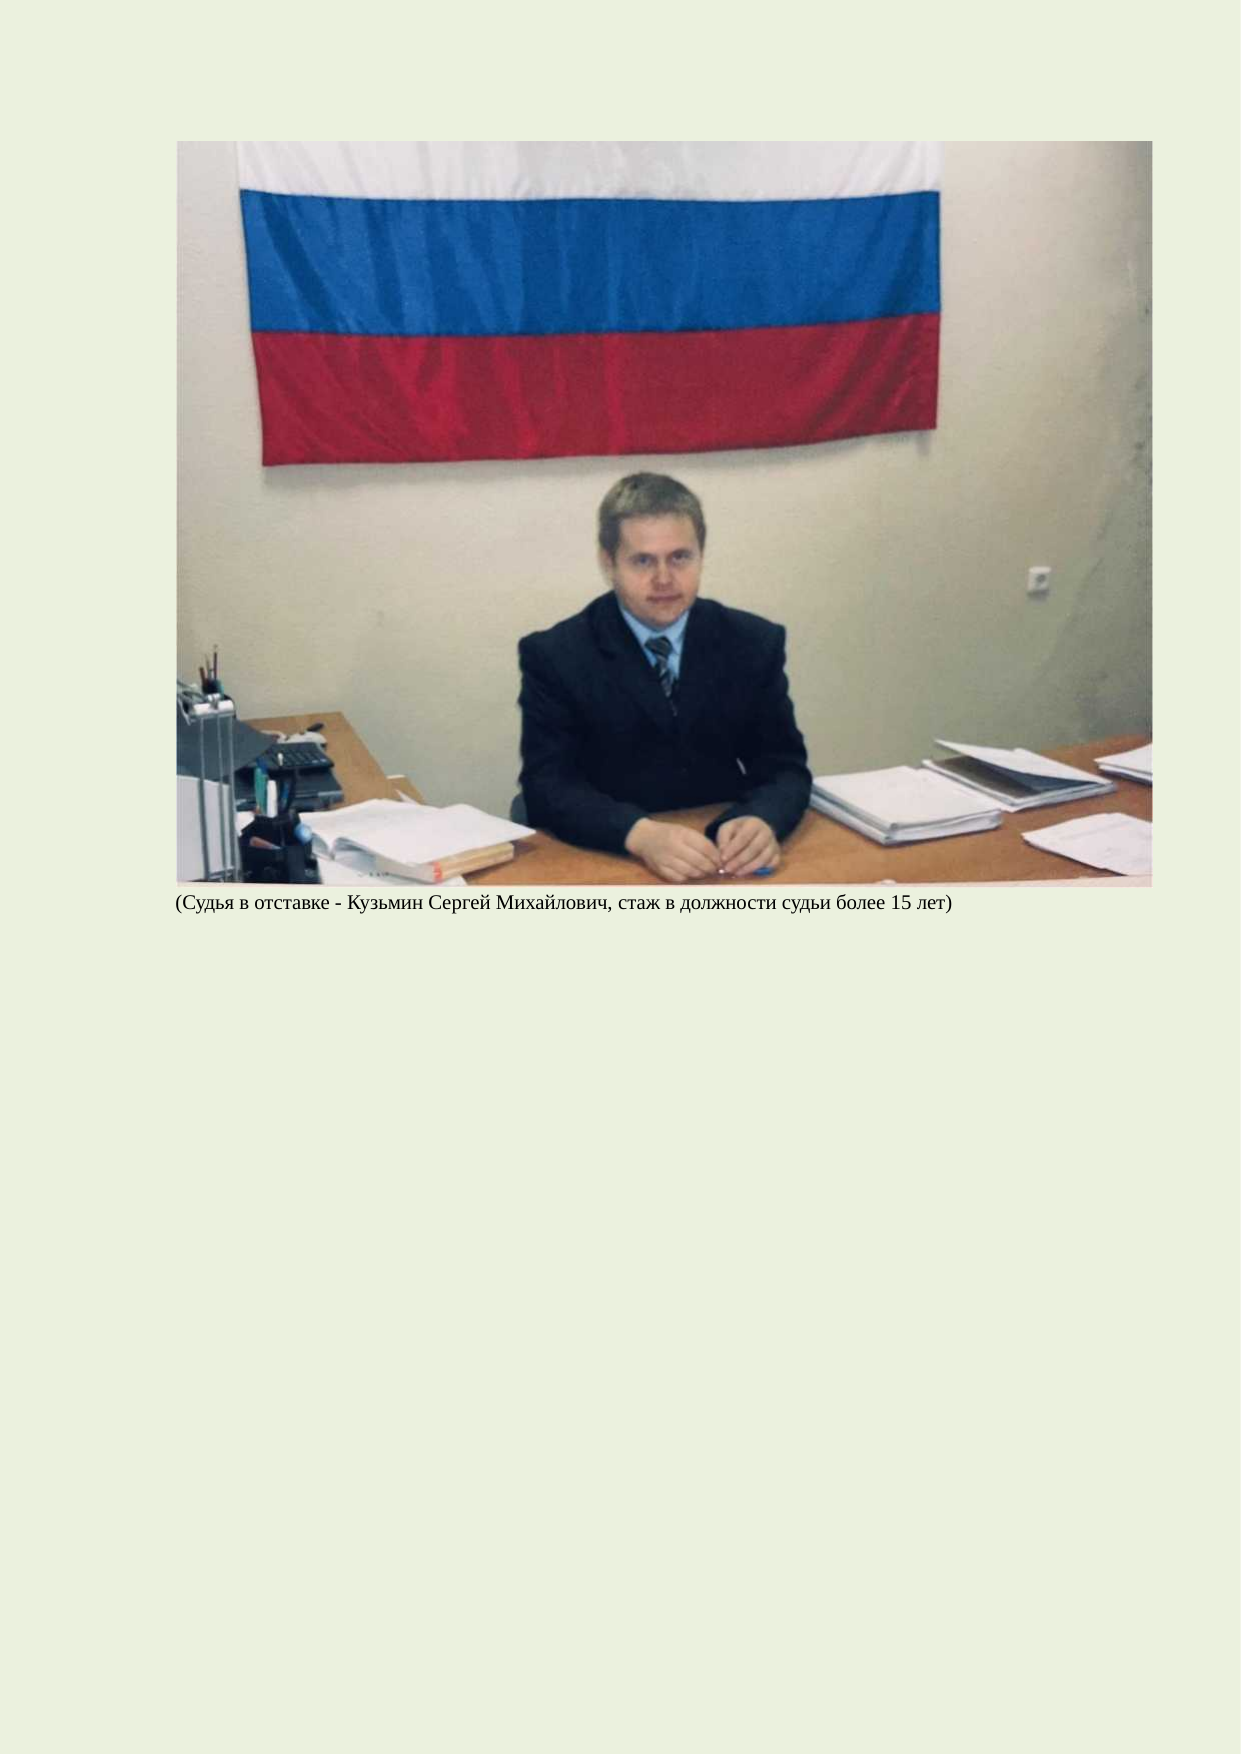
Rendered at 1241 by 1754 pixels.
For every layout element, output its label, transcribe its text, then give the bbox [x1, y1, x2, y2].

picture [176, 141, 1153, 888]
text_box (Судья в отставке - Кузьмин Сергей Михайлович, стаж в должности судьи более 15 лет) [175, 895, 966, 914]
